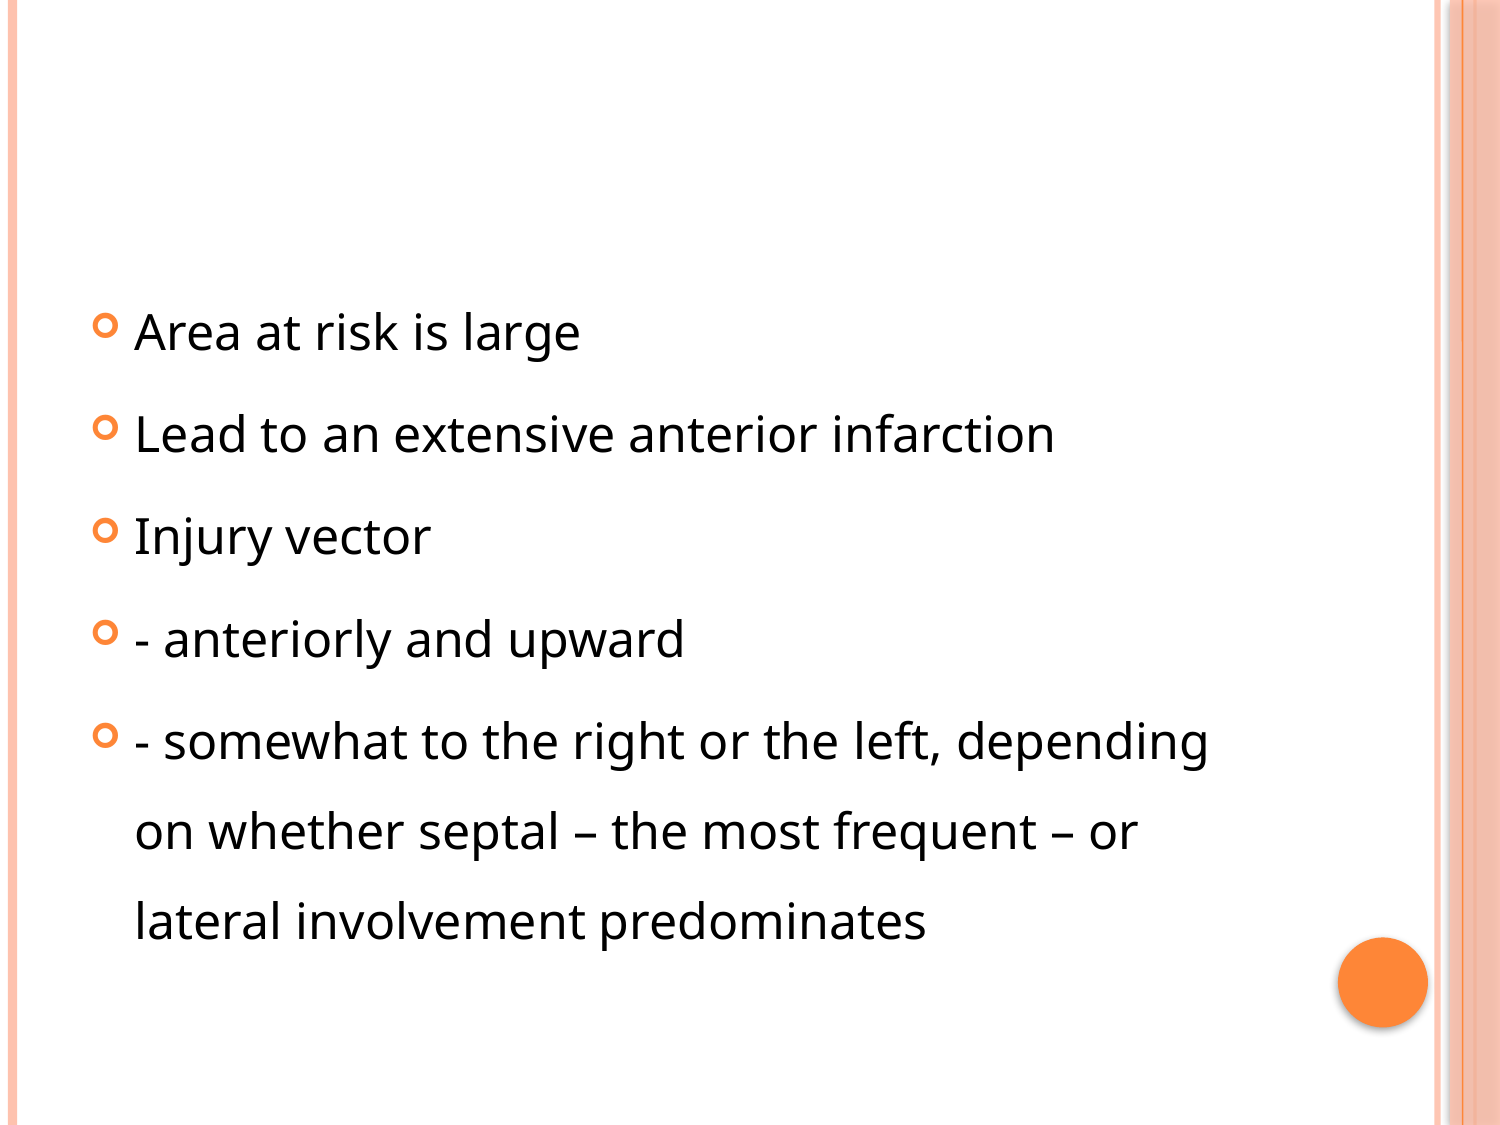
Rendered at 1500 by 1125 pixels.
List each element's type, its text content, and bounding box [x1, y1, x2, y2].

list Area at risk is large Lead to an extensive anterior infarction Injury vector - anteriorly and upward - somewhat to the right or the left, depending on whether septal – the most frequent – or lateral involvement predominates [75, 262, 1300, 1062]
